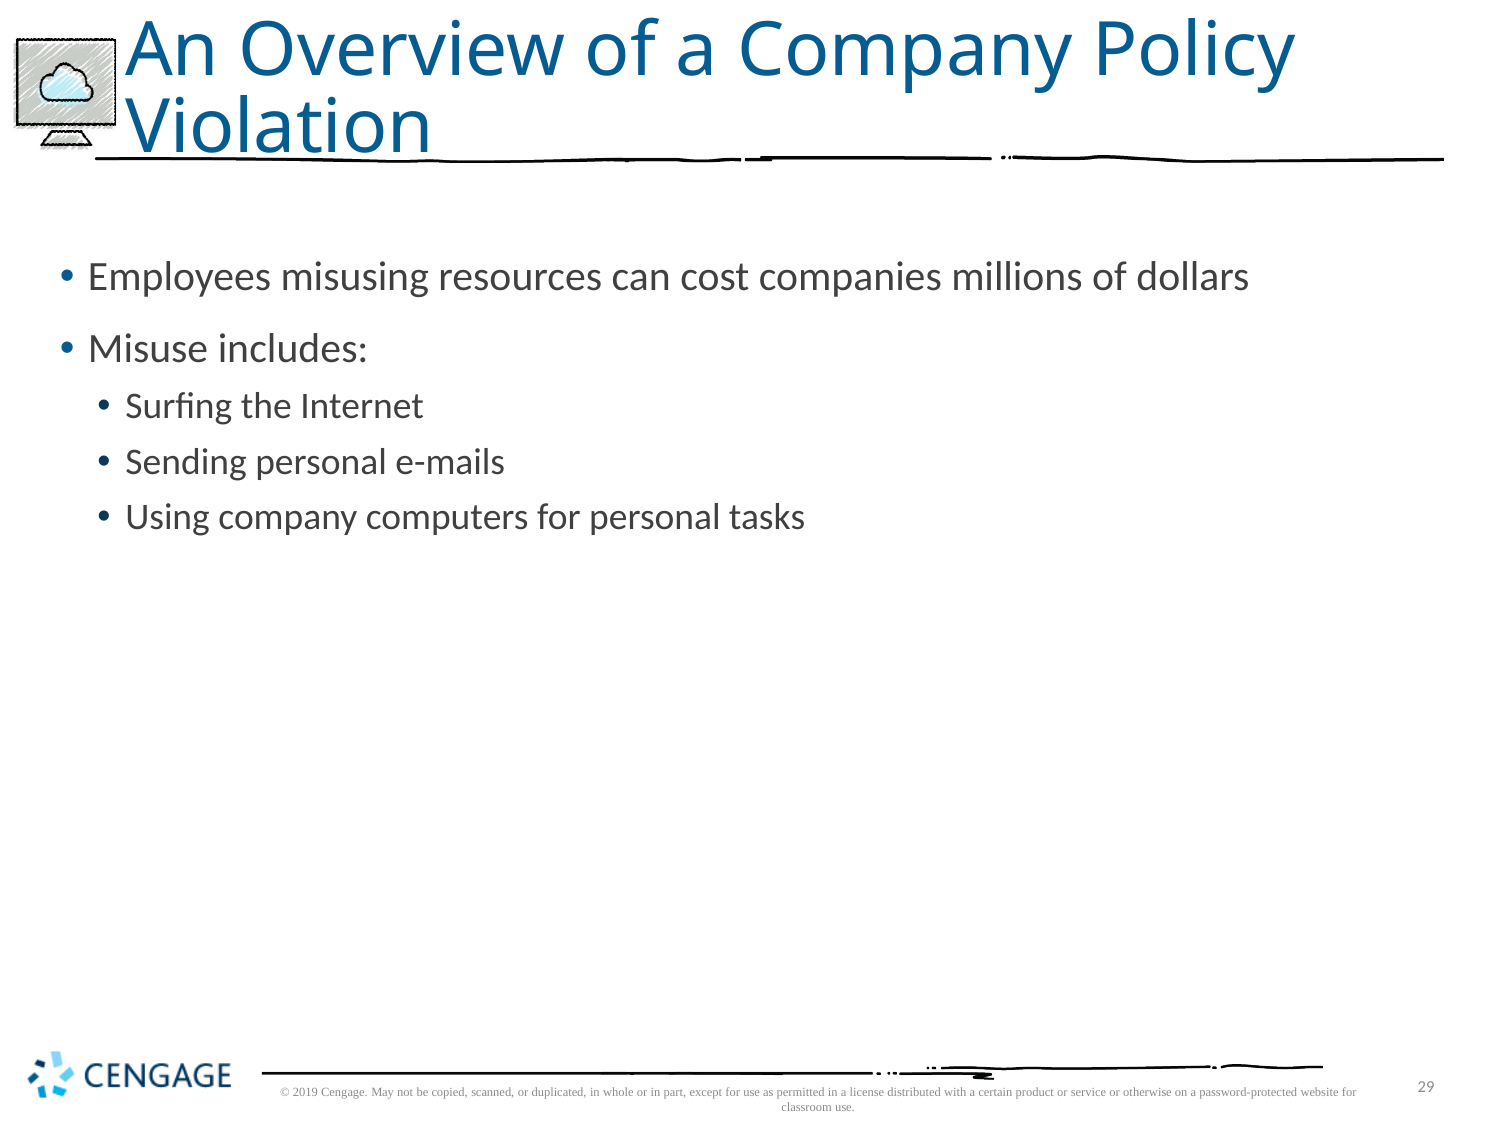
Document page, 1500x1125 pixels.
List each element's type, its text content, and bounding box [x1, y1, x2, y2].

picture [261, 1064, 1323, 1079]
picture [12, 36, 117, 151]
picture [95, 155, 1444, 163]
footer © 2019 Cengage. May not be copied, scanned, or duplicated, in whole or in part, except for use as permitted in a license distributed with a certain product or service or otherwise on a password-protected website for classroom use. [261, 1079, 1375, 1120]
picture [7, 1037, 244, 1111]
list Employees misusing resources can cost companies millions of dollars Misuse includes: Surfing the Internet Sending personal e-mails Using company computers for personal tasks [59, 252, 1441, 663]
title An Overview of a Company Policy Violation [125, 52, 1442, 130]
